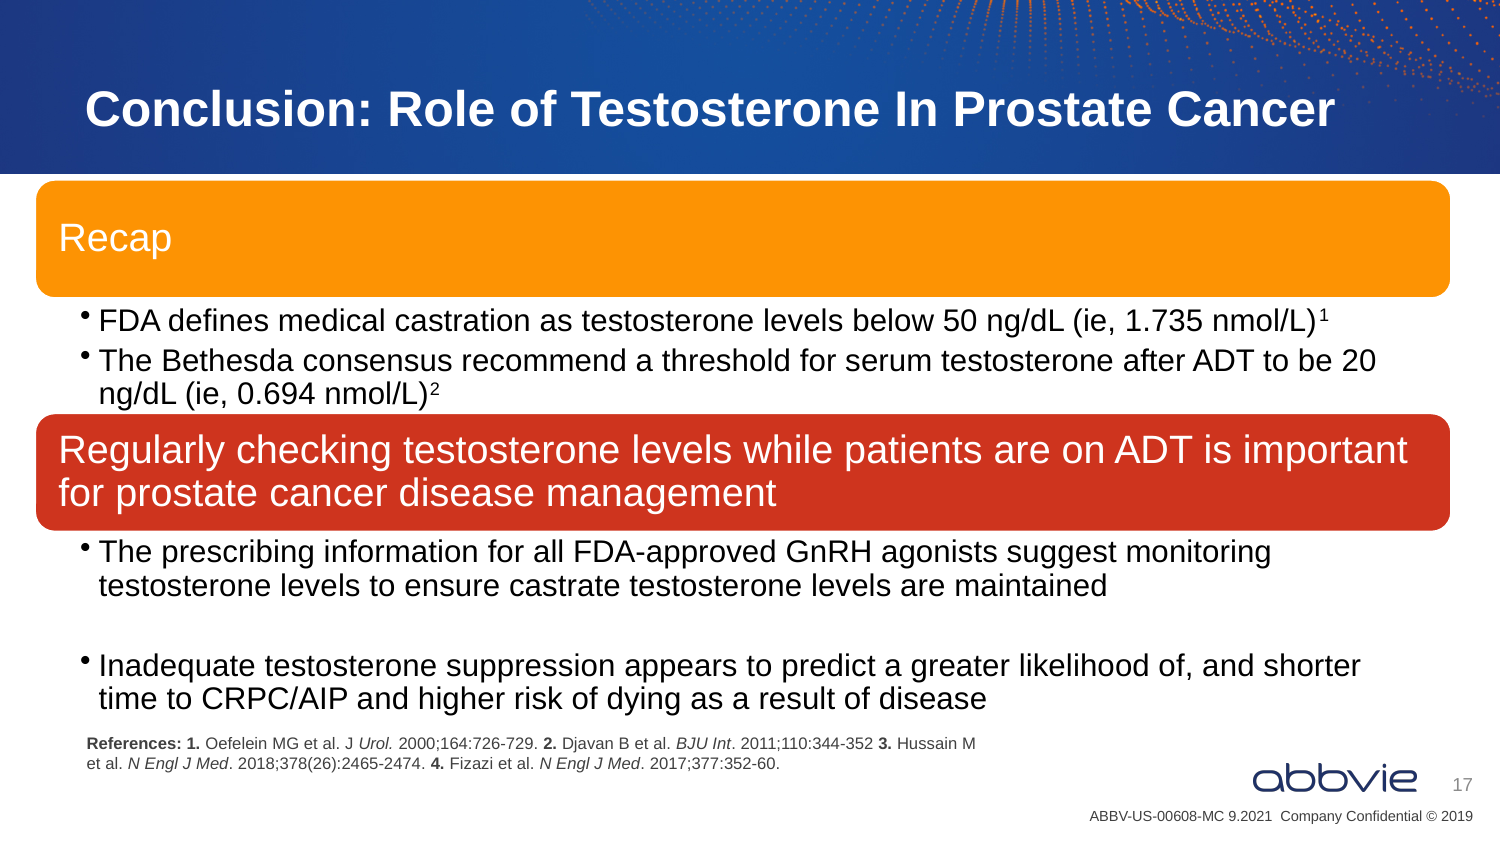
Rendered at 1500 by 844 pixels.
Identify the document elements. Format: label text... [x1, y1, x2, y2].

title Conclusion: Role of Testosterone In Prostate Cancer [69, 45, 1430, 174]
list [34, 174, 1452, 726]
text_box References: 1. Oefelein MG et al. J Urol. 2000;164:726-729. 2. Djavan B et al. BJU Int. 2011;110:344-352 3. Hussain M et al. N Engl J Med. 2018;378(26):2465-2474. 4. Fizazi et al. N Engl J Med. 2017;377:352-60. [71, 726, 994, 781]
picture [0, 0, 1500, 174]
slide_number 17 [1150, 761, 1489, 806]
